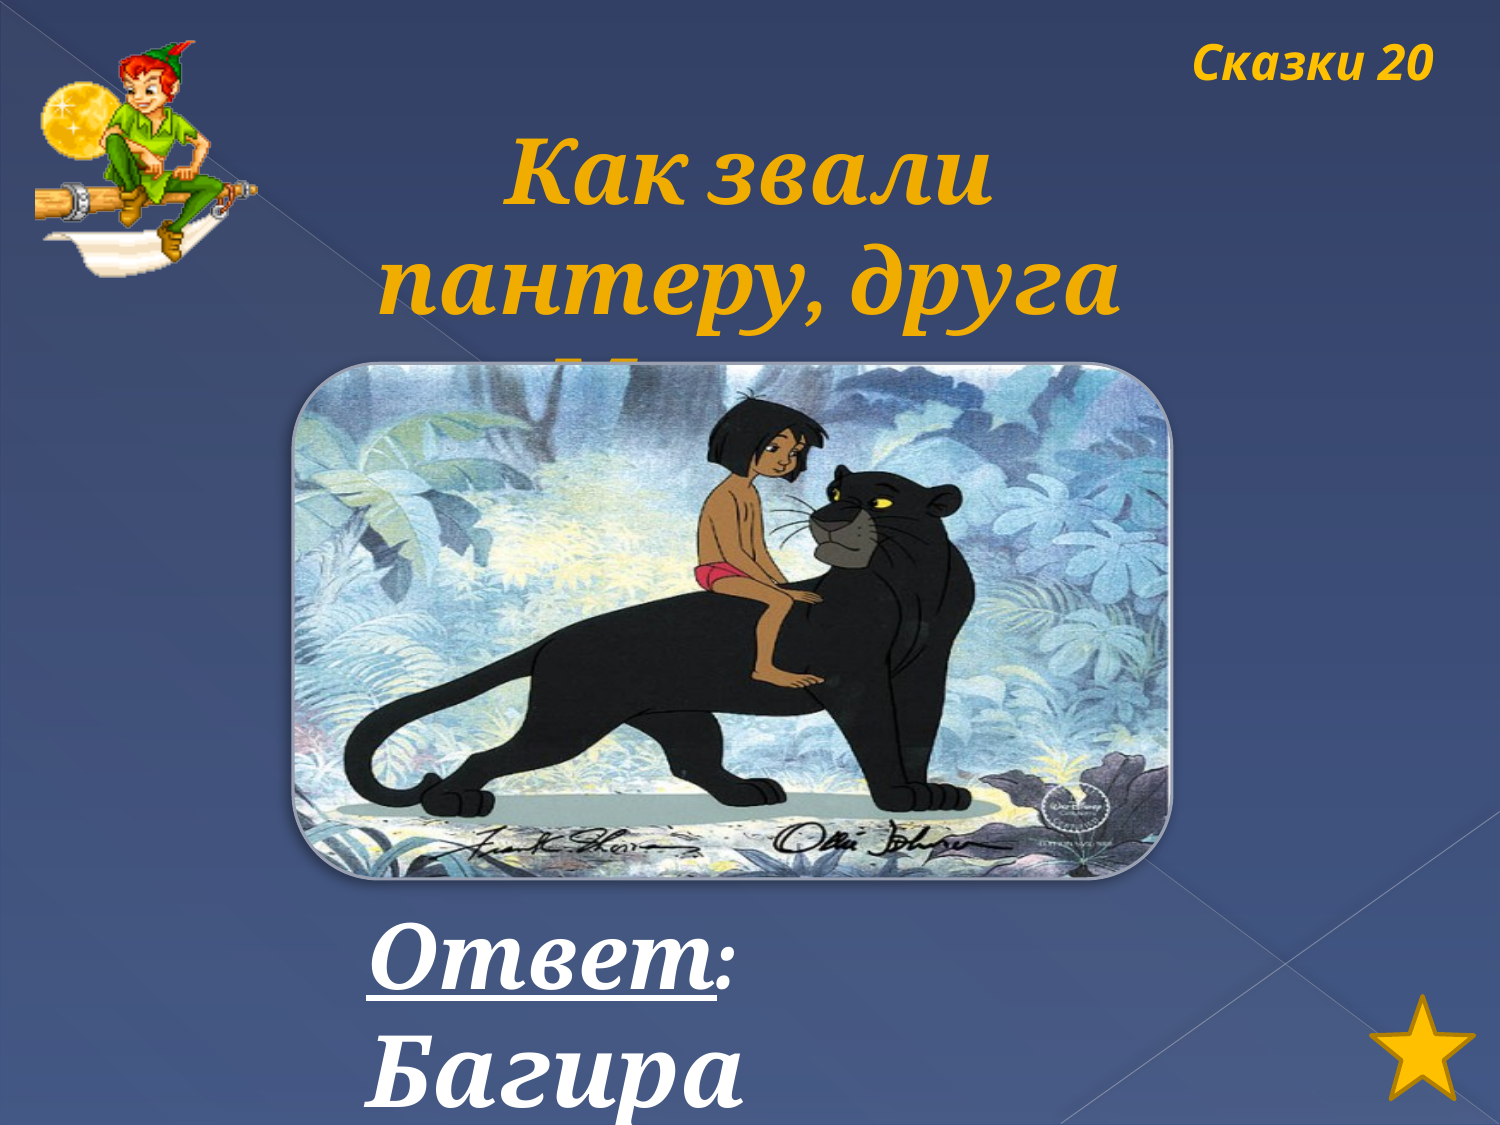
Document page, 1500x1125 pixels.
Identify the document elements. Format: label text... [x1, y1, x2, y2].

picture [292, 363, 1173, 880]
text_box [1369, 993, 1477, 1101]
picture [34, 34, 258, 282]
text_box Ответ: Багира [351, 890, 1114, 1125]
text_box Сказки 20 [1160, 23, 1465, 99]
text_box Как звали пантеру, друга Маугли? [257, 105, 1243, 451]
